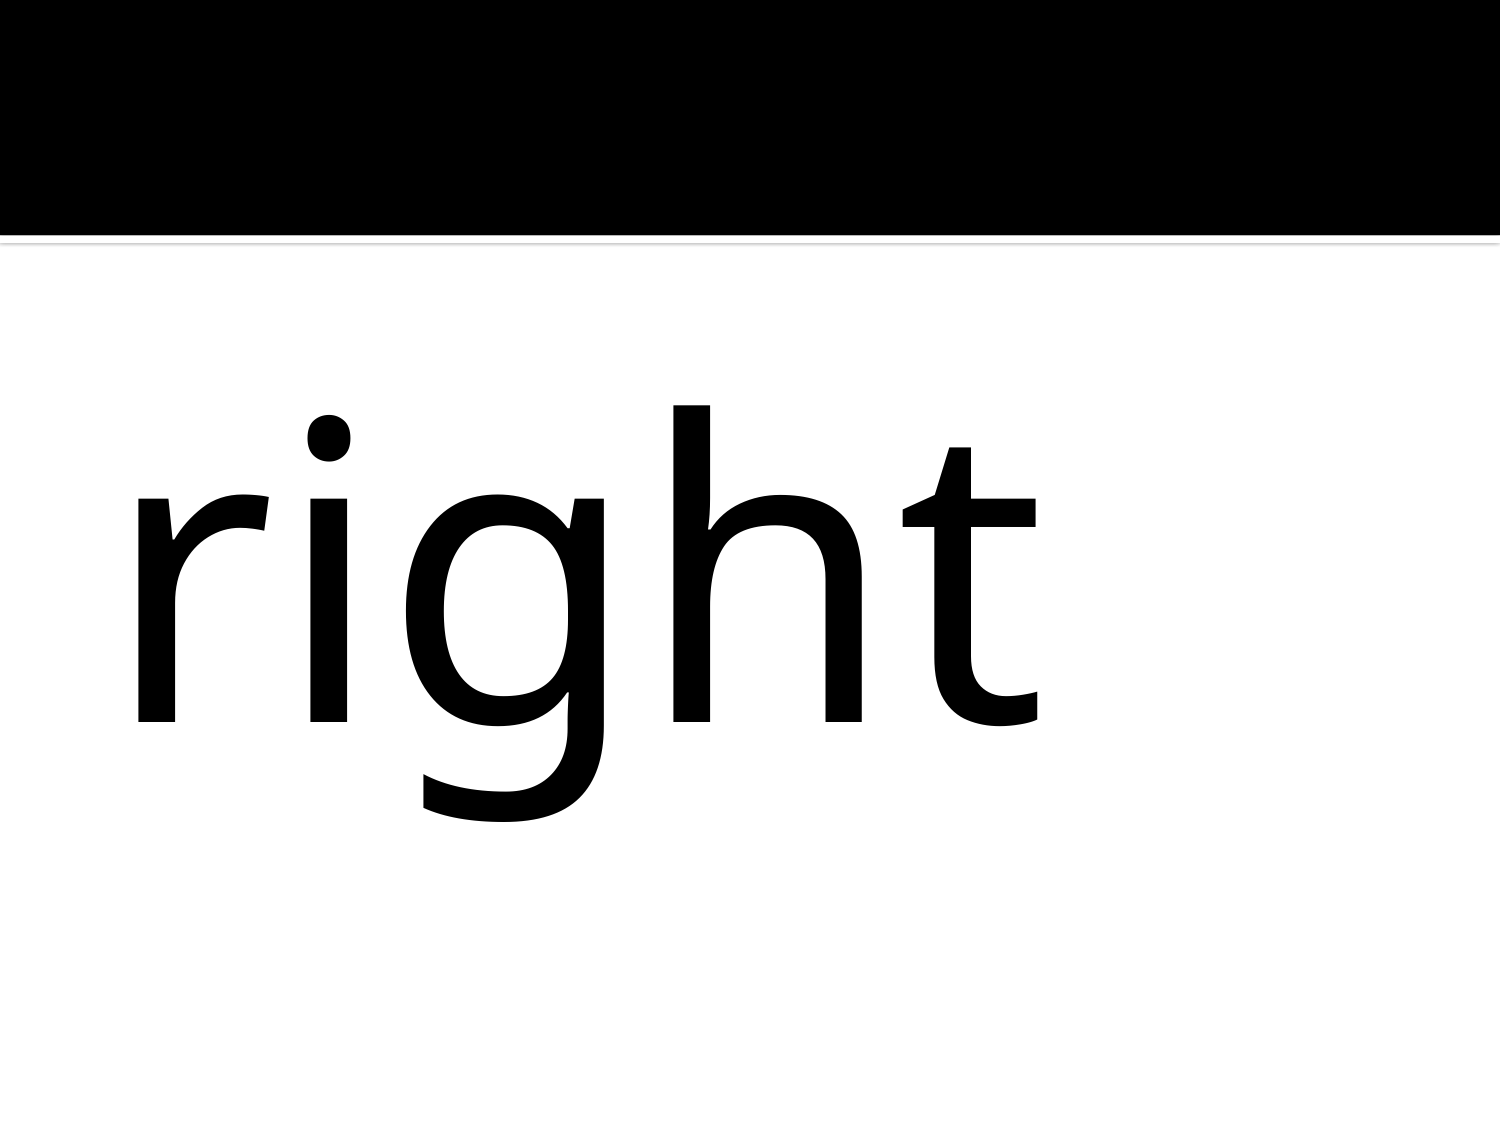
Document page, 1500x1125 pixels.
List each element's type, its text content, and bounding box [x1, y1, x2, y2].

list right [75, 291, 1425, 1050]
